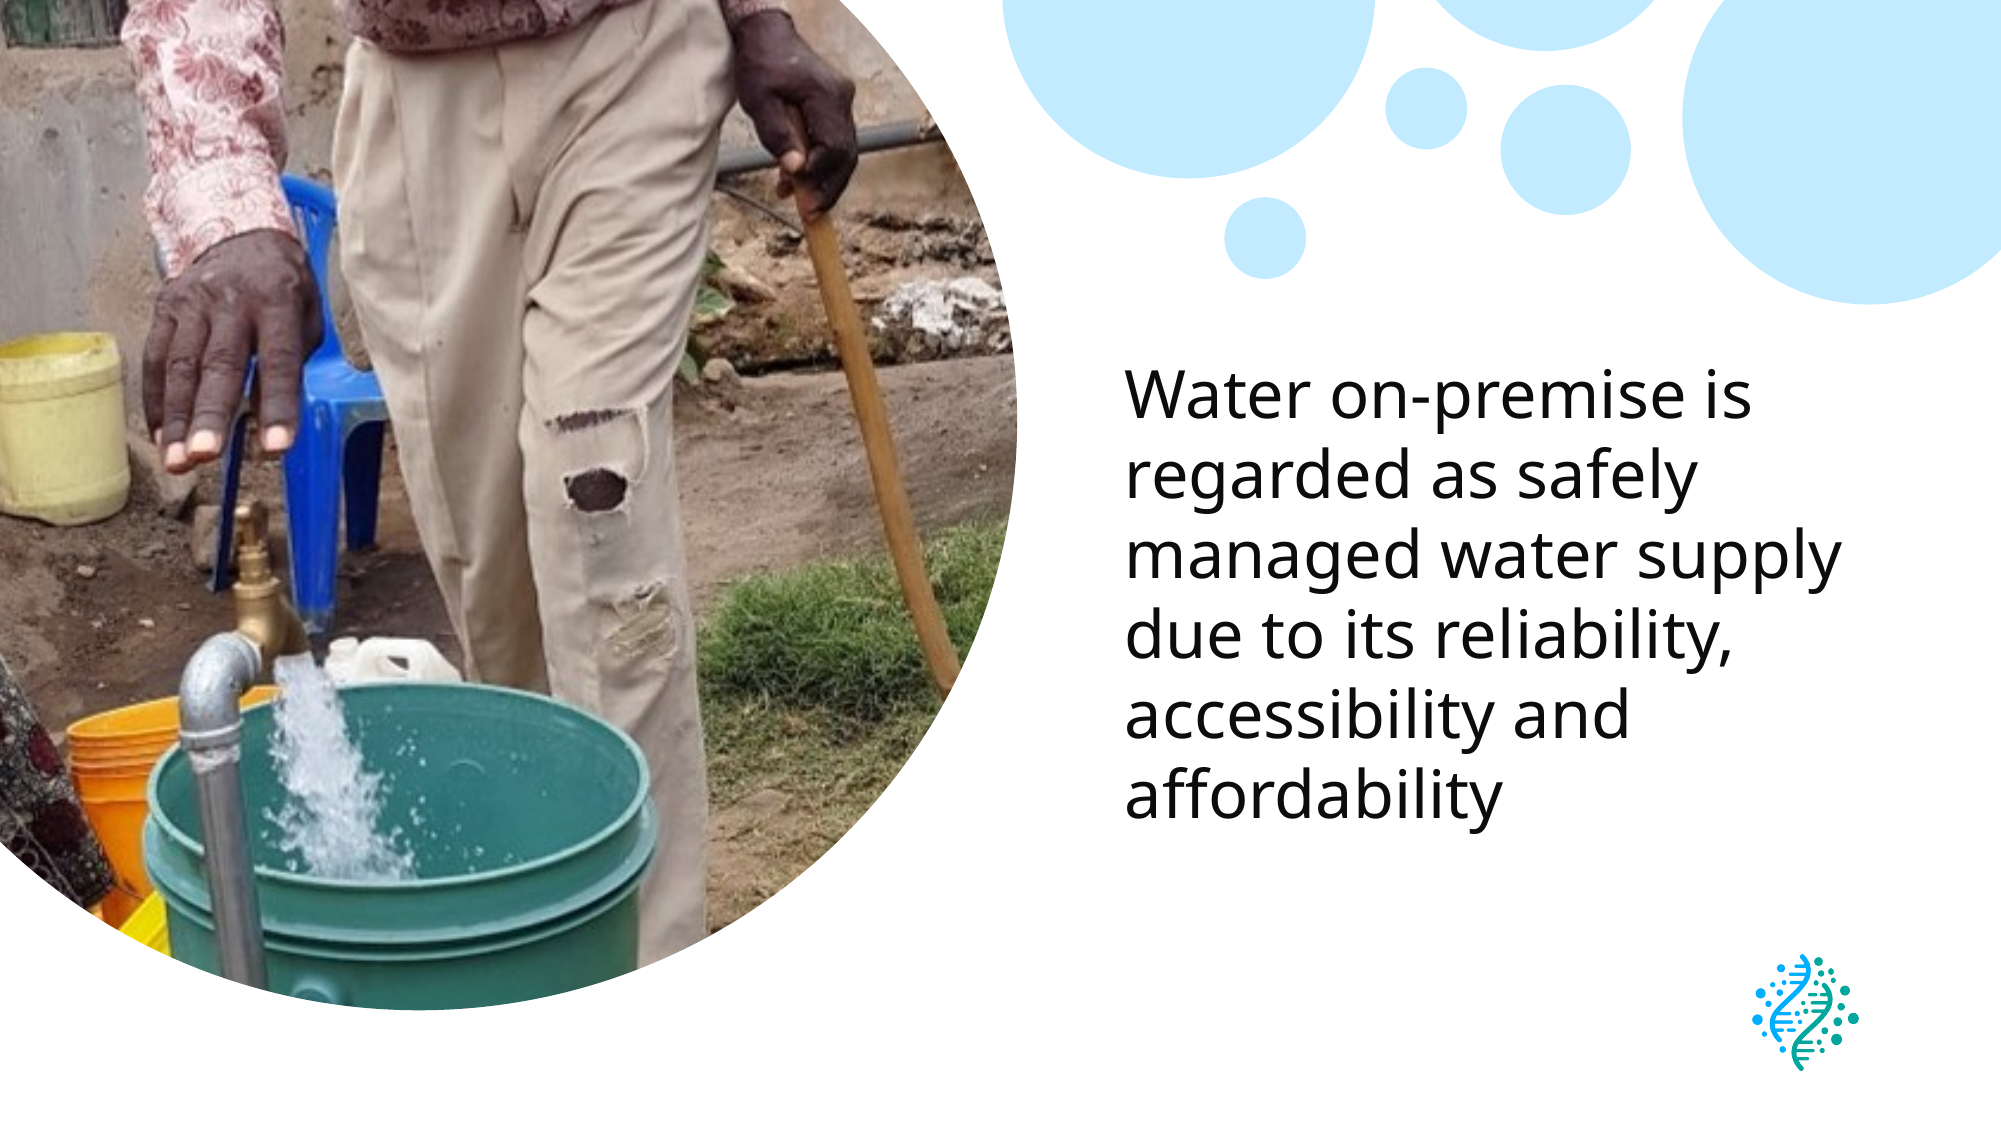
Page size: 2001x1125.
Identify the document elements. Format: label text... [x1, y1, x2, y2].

picture [1752, 954, 1859, 1071]
picture [0, 0, 1018, 1011]
list Water on-premise is regarded as safely managed water supply due to its reliability, accessibility and affordability [1109, 343, 1905, 880]
